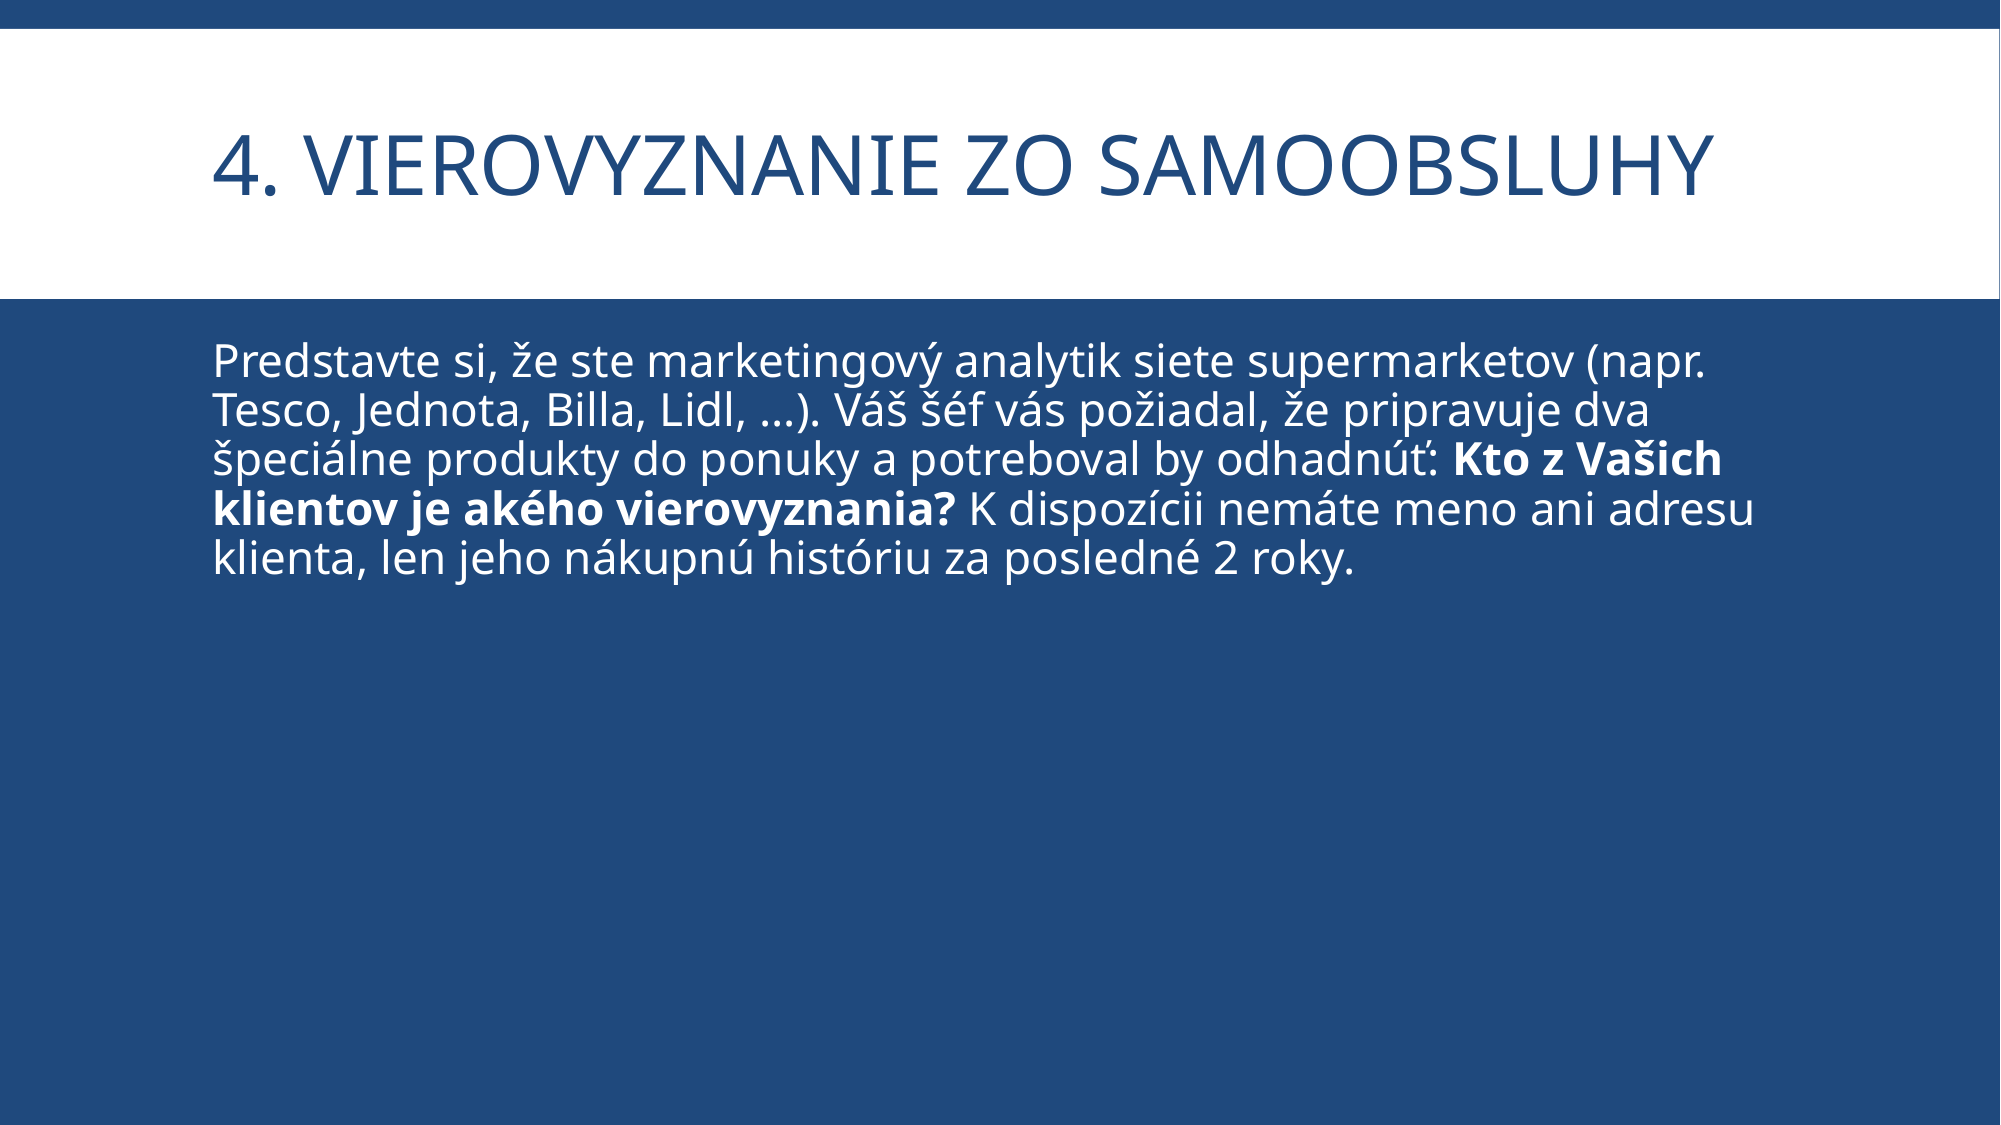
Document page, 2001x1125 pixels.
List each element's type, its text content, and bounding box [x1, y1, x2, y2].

list Predstavte si, že ste marketingový analytik siete supermarketov (napr. Tesco, Jednota, Billa, Lidl, …). Váš šéf vás požiadal, že pripravuje dva špeciálne produkty do ponuky a potreboval by odhadnúť: Kto z Vašich klientov je akého vierovyznania? K dispozícii nemáte meno ani adresu klienta, len jeho nákupnú históriu za posledné 2 roky. [197, 329, 1803, 1020]
title 4. Vierovyznanie zo samoobsluhy [197, 46, 1803, 295]
